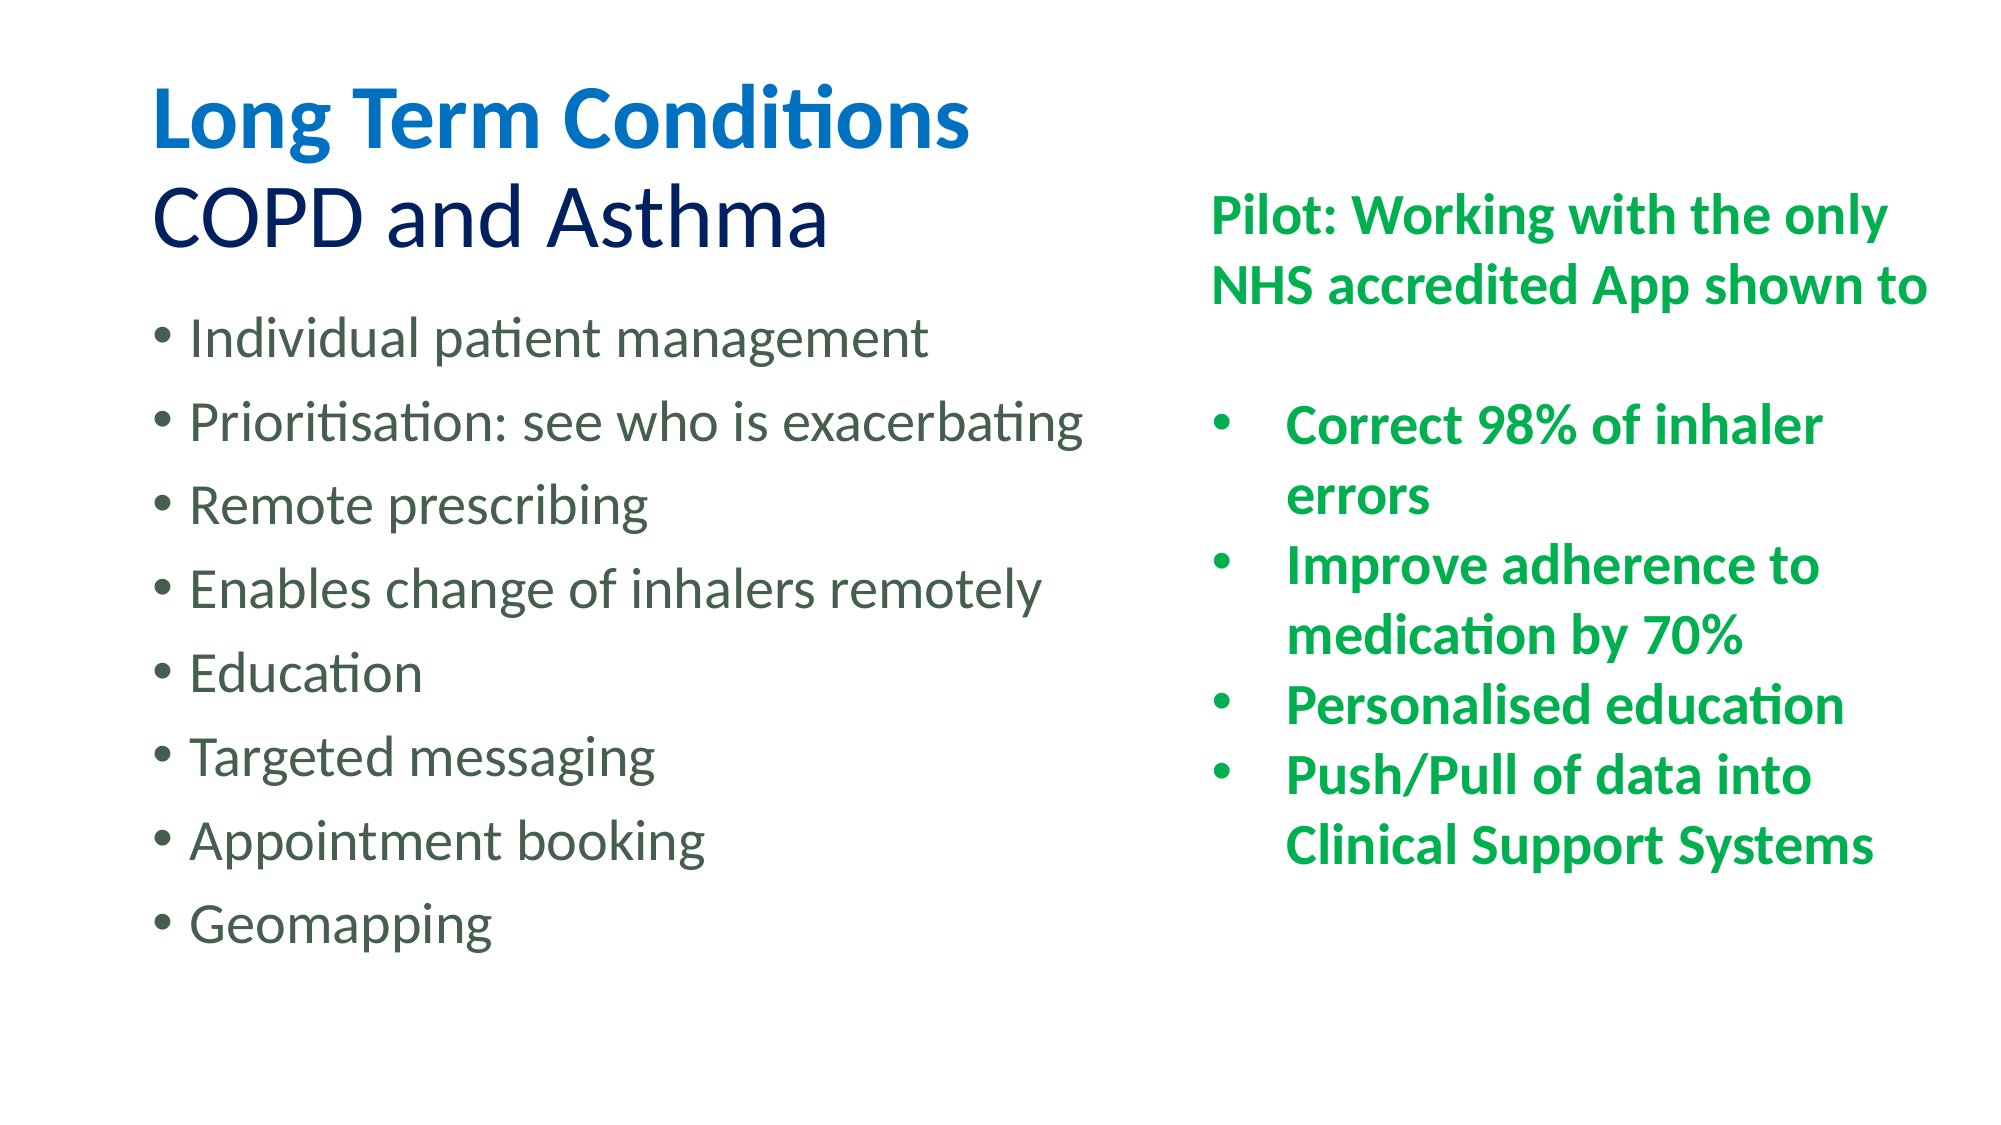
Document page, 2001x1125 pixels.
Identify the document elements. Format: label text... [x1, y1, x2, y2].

list Individual patient management Prioritisation: see who is exacerbating Remote prescribing Enables change of inhalers remotely Education Targeted messaging Appointment booking Geomapping [137, 299, 1863, 1014]
text_box Pilot: Working with the only NHS accredited App shown to Correct 98% of inhaler errors Improve adherence to medication by 70% Personalised education Push/Pull of data into Clinical Support Systems [1196, 168, 1971, 884]
title Long Term Conditions COPD and Asthma [137, 59, 1863, 278]
